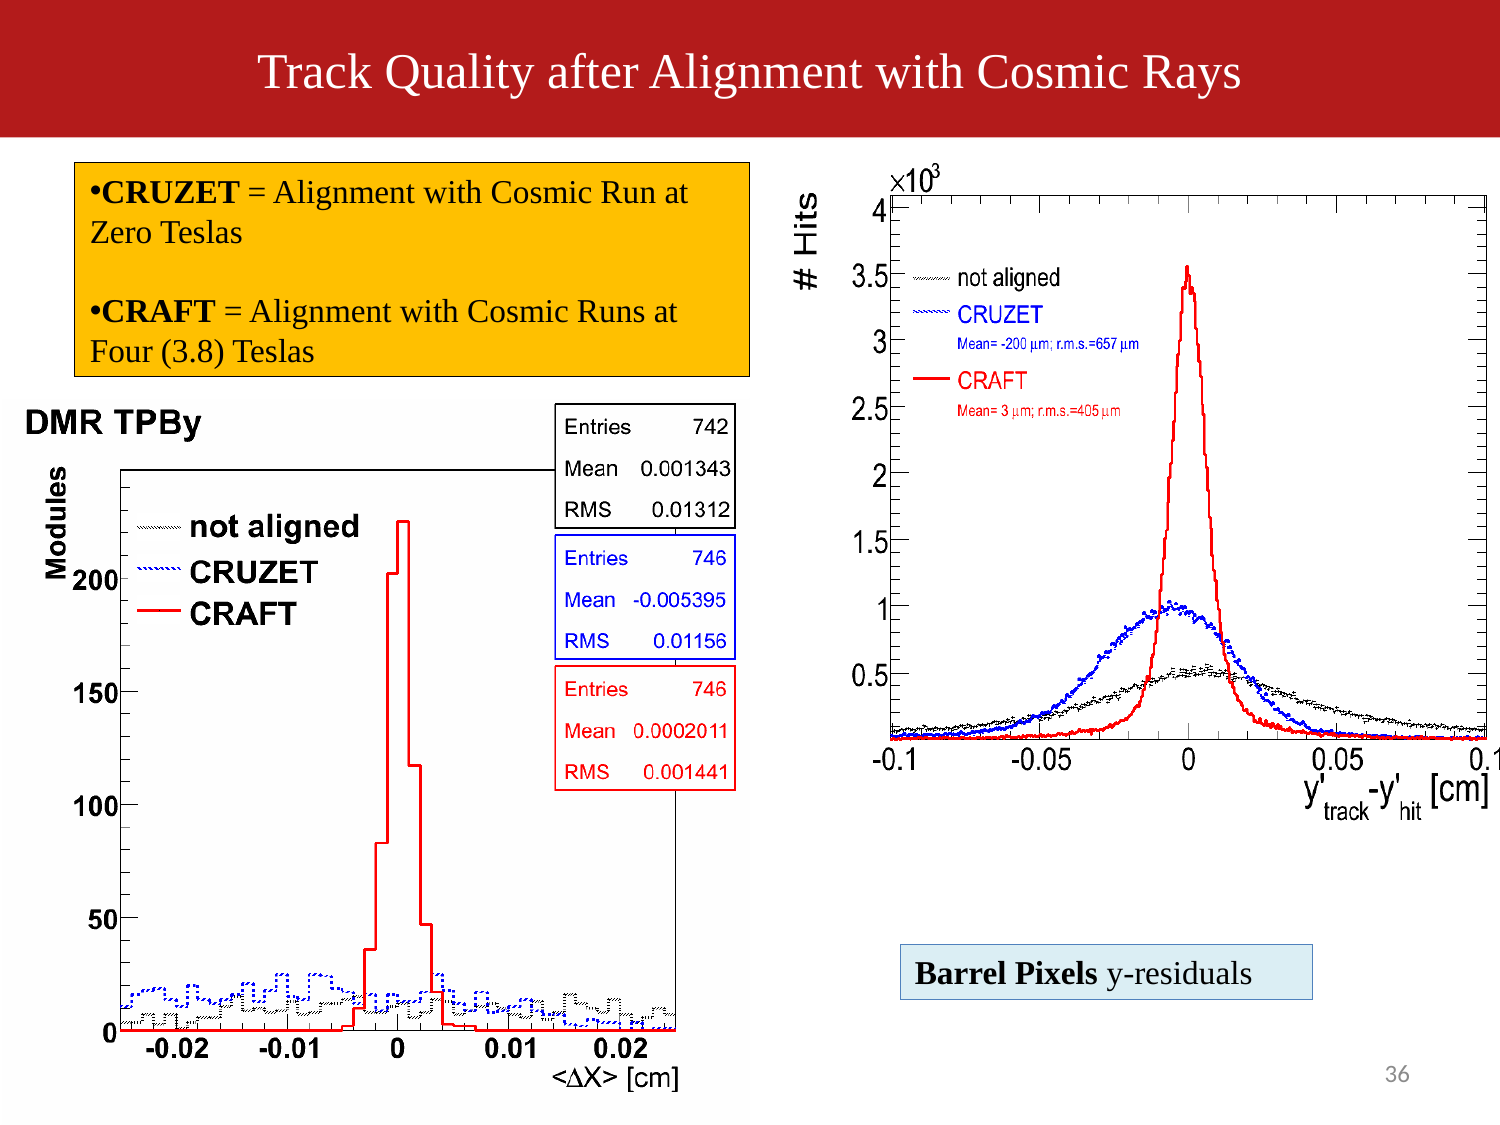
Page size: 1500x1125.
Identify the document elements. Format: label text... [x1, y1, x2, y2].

text_box CRUZET = Alignment with Cosmic Run at Zero Teslas CRAFT = Alignment with Cosmic Runs at Four (3.8) Teslas [74, 162, 750, 377]
text_box Barrel Pixels y-residuals [900, 944, 1313, 1000]
text_box Track Quality after Alignment with Cosmic Rays [0, 0, 1500, 139]
slide_number 36 [1074, 1042, 1425, 1103]
picture [774, 162, 1500, 826]
picture [0, 397, 751, 1125]
